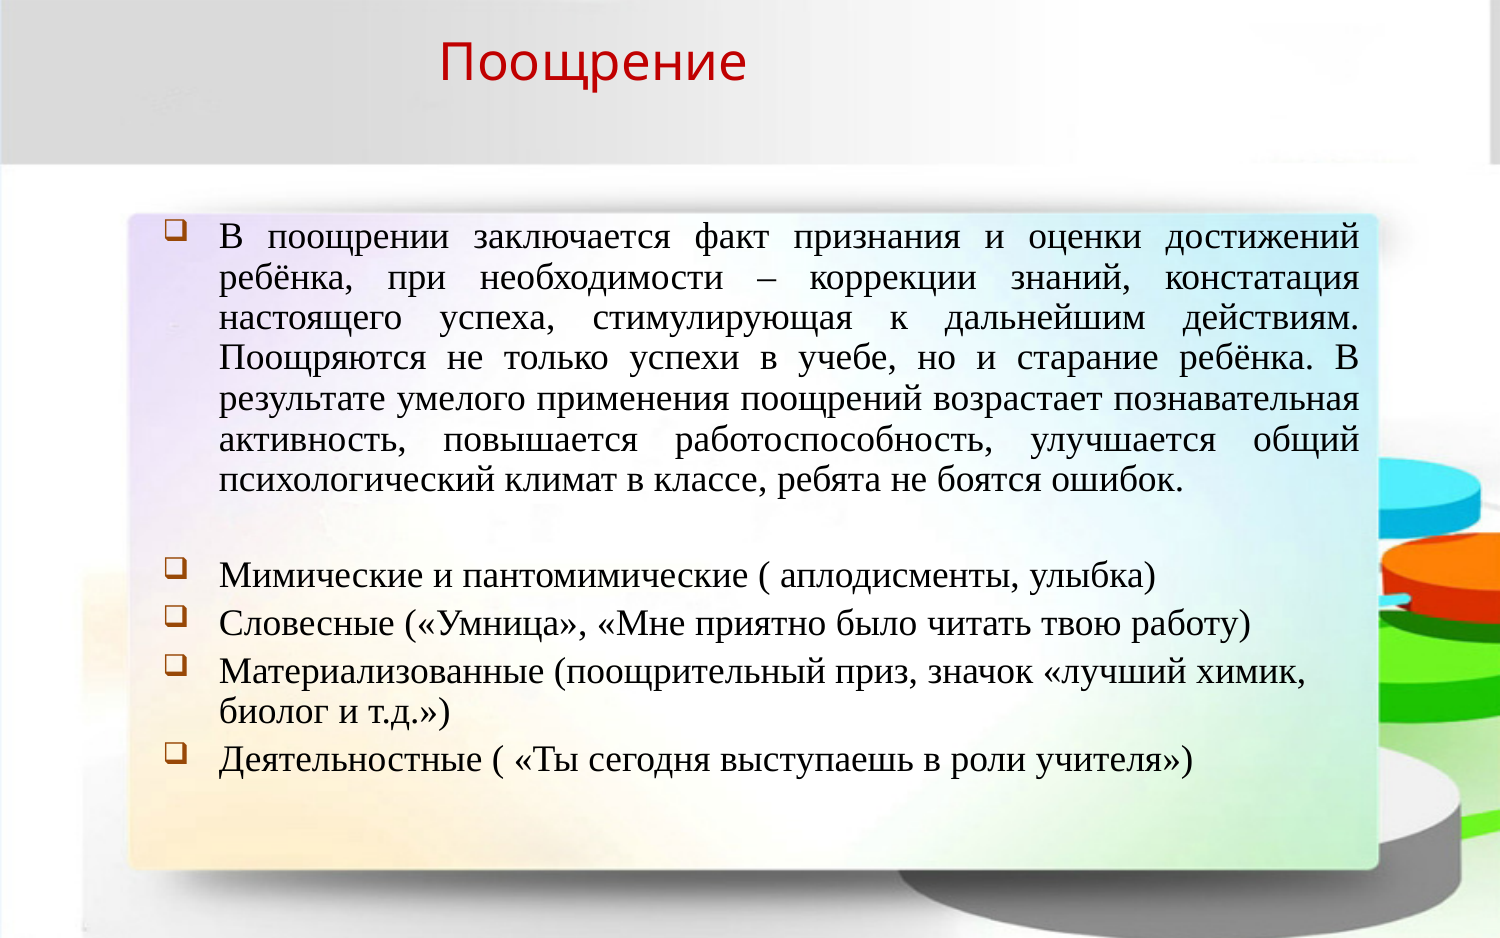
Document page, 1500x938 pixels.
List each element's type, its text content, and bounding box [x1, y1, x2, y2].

title Поощрение [359, 19, 827, 100]
list В поощрении заключается факт признания и оценки достижений ребёнка, при необходимости – коррекции знаний, констатация настоящего успеха, стимулирующая к дальнейшим действиям. Поощряются не только успехи в учебе, но и старание ребёнка. В результате умелого применения поощрений возрастает познавательная активность, повышается работоспособность, улучшается общий психологический климат в классе, ребята не боятся ошибок. Мимические и пантомимические ( аплодисменты, улыбка) Словесные («Умница», «Мне приятно было читать твою работу) Материализованные (поощрительный приз, значок «лучший химик, биолог и т.д.») Деятельностные ( «Ты сегодня выступаешь в роли учителя») [147, 208, 1377, 812]
picture [0, 0, 1500, 938]
